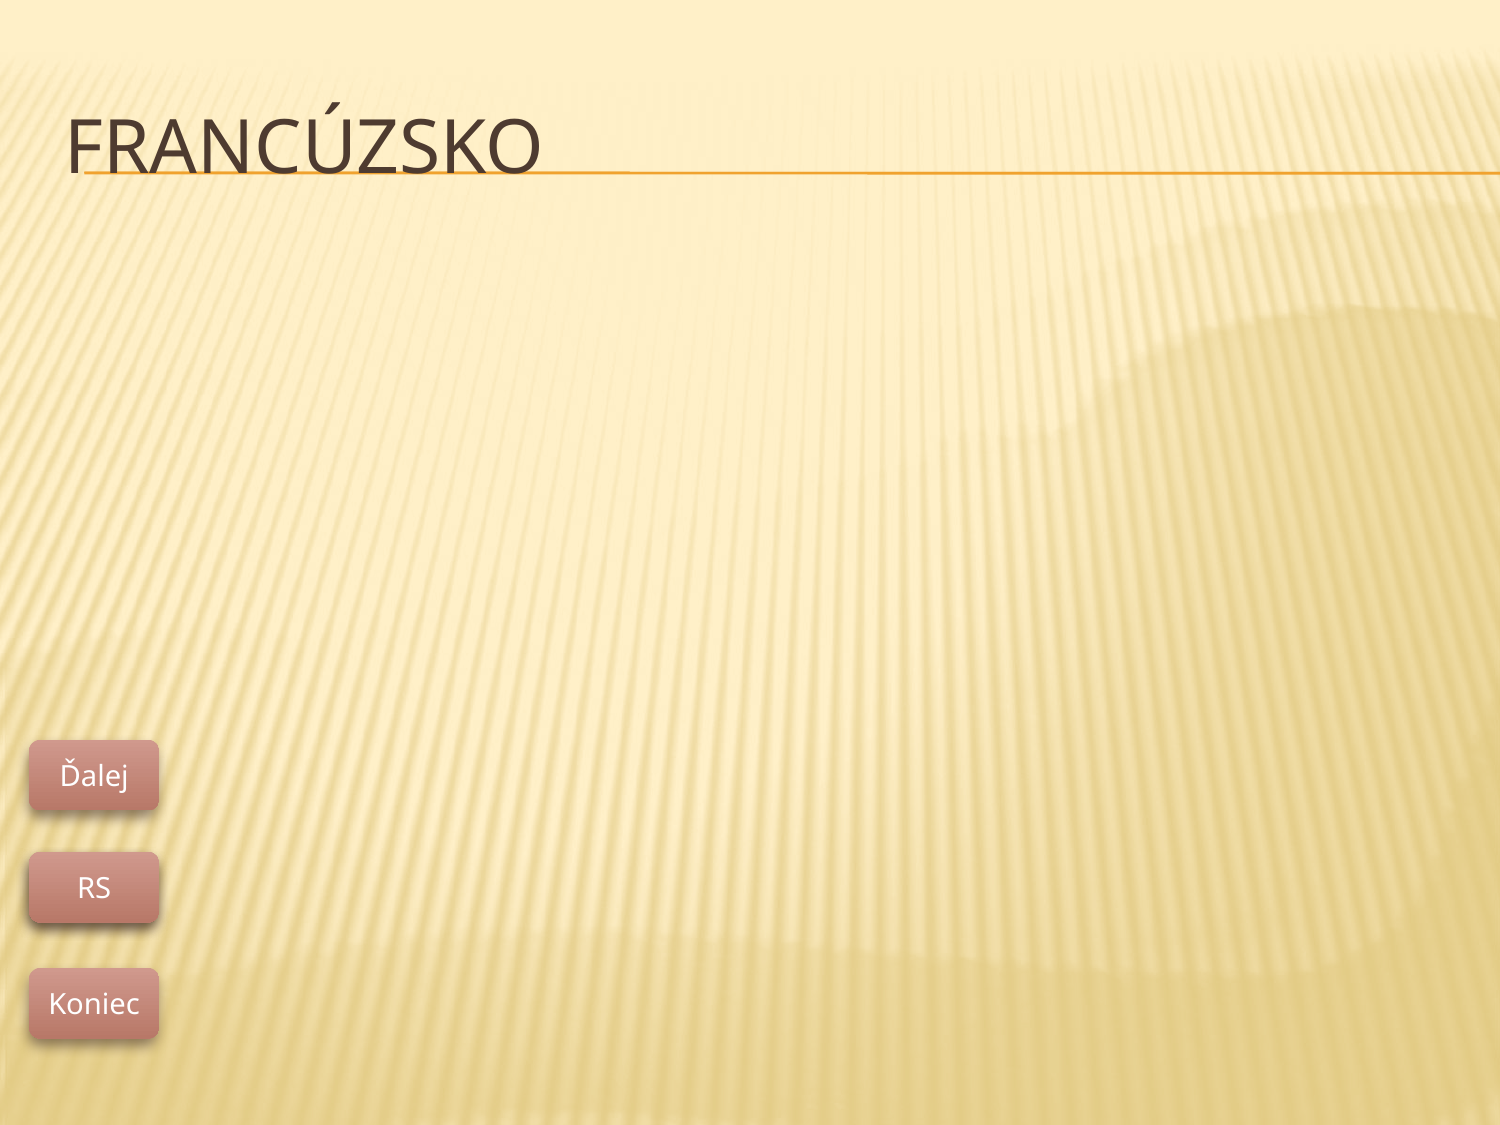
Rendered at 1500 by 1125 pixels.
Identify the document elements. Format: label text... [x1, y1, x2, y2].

text_box RS [28, 851, 160, 923]
title Francúzsko [49, 75, 1475, 213]
